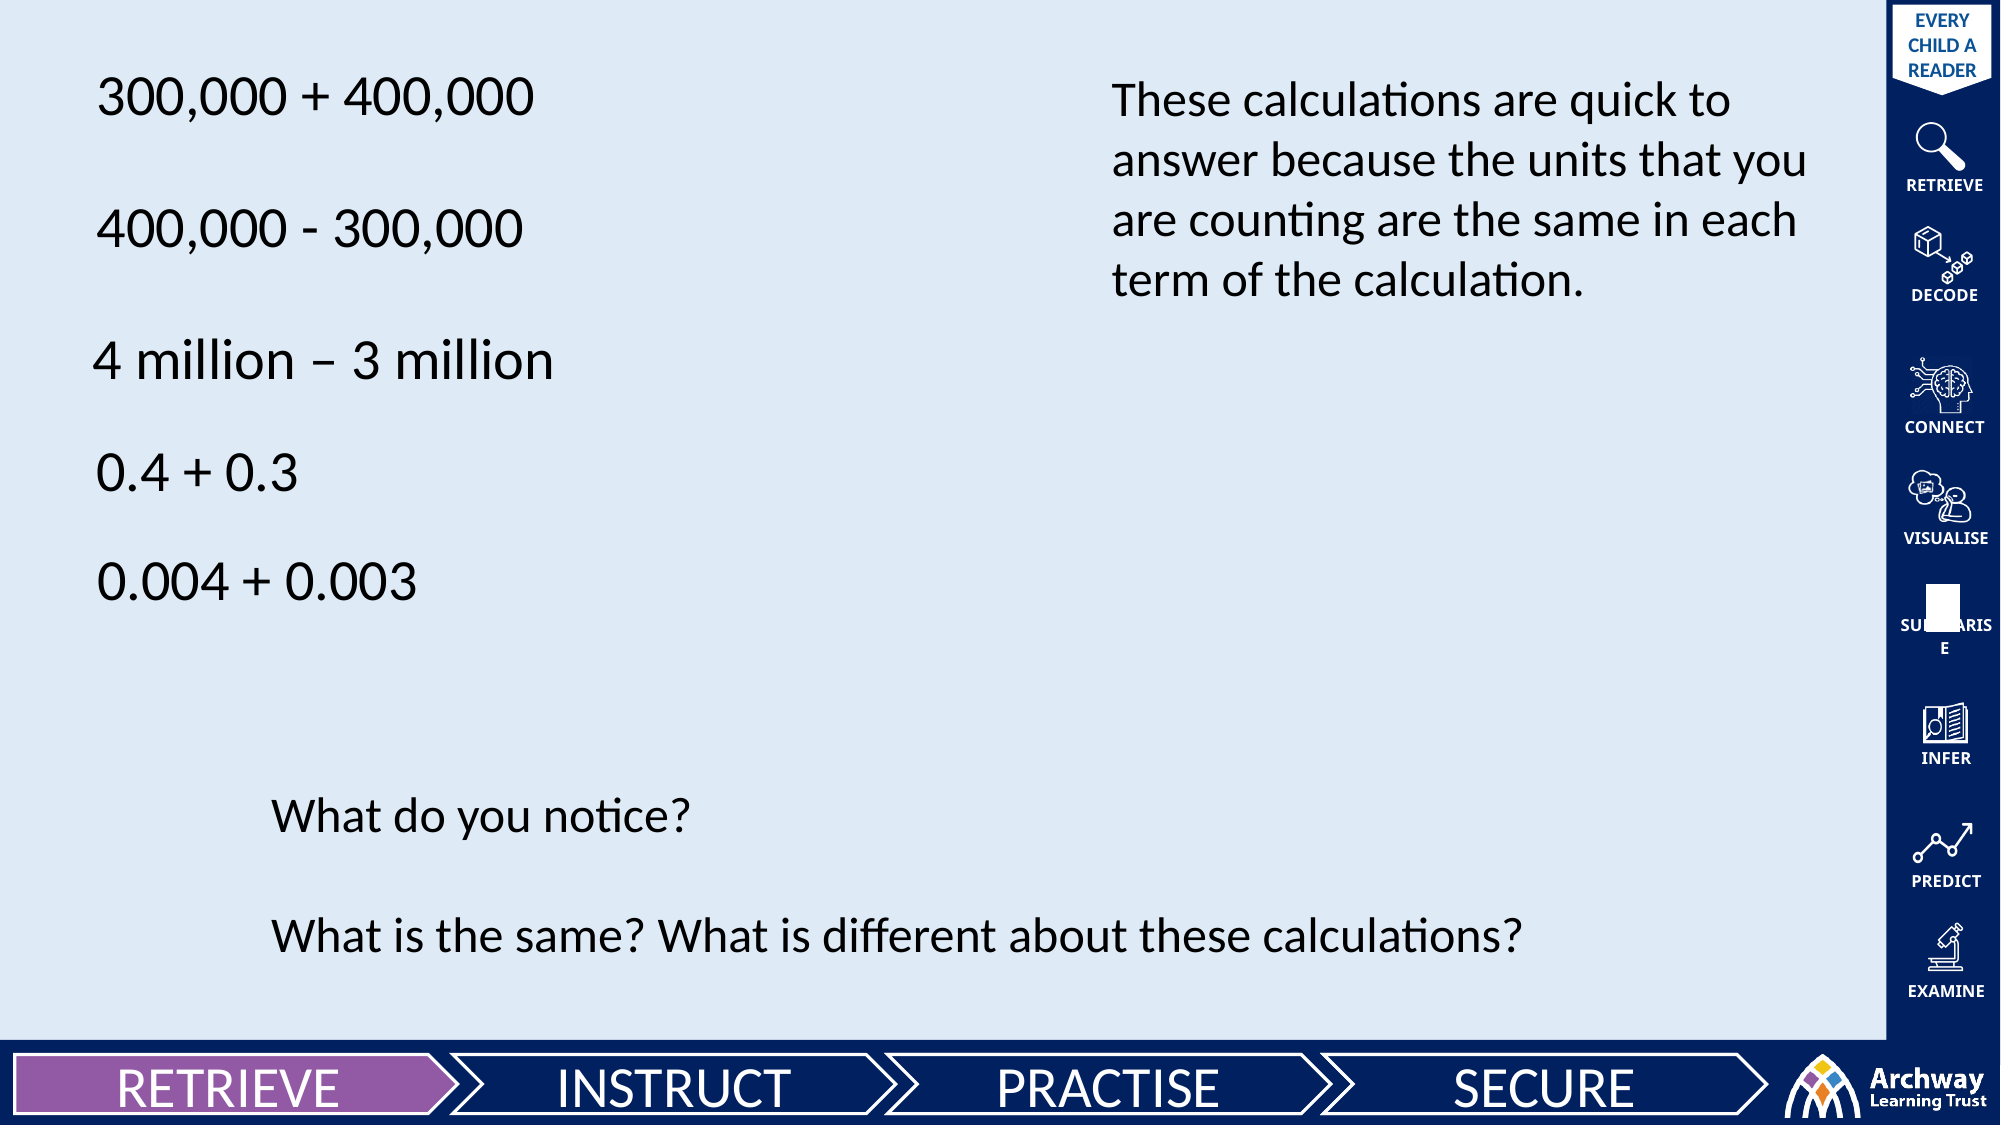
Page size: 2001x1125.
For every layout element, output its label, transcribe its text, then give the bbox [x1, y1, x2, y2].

text_box 0.004 + 0.003 [82, 535, 434, 620]
text_box These calculations are quick to answer because the units that you are counting are the same in each term of the calculation. [1096, 59, 1833, 315]
text_box PRACTISE [885, 1053, 1333, 1115]
text_box SECURE [1321, 1053, 1768, 1115]
text_box 300,000 + 400,000 [81, 49, 551, 135]
text_box 4 million – 3 million [77, 313, 570, 399]
text_box 400,000 - 300,000 [81, 181, 539, 267]
text_box 0.4 + 0.3 [81, 425, 315, 511]
picture [1783, 1053, 2000, 1118]
text_box What do you notice? What is the same? What is different about these calculations? [256, 775, 1622, 971]
